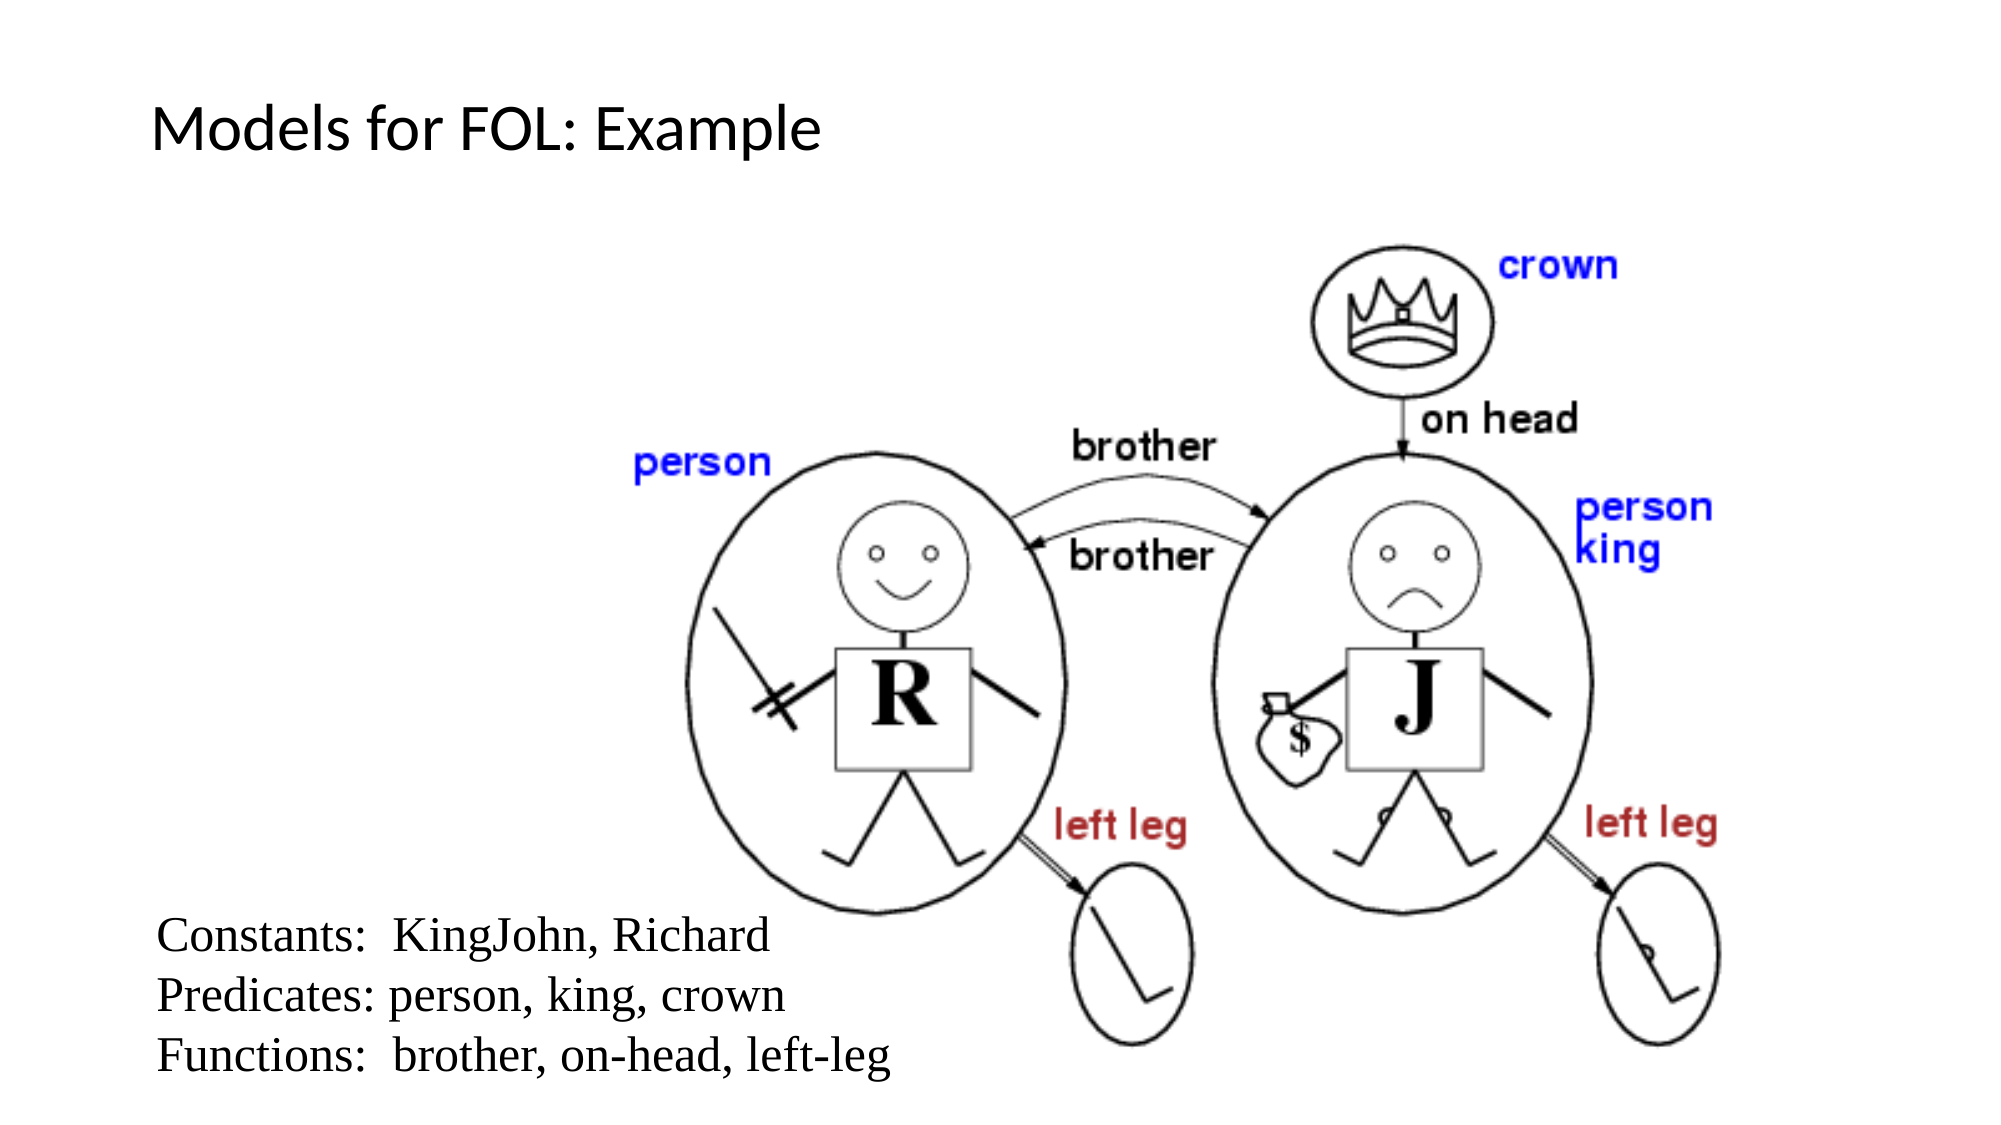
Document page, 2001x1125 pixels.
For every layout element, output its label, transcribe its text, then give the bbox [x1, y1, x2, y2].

title Models for FOL: Example [135, 59, 1039, 199]
picture [626, 237, 1727, 1052]
text_box Constants: KingJohn, Richard Predicates: person, king, crown Functions: brother, on-head, left-leg [141, 893, 921, 1089]
